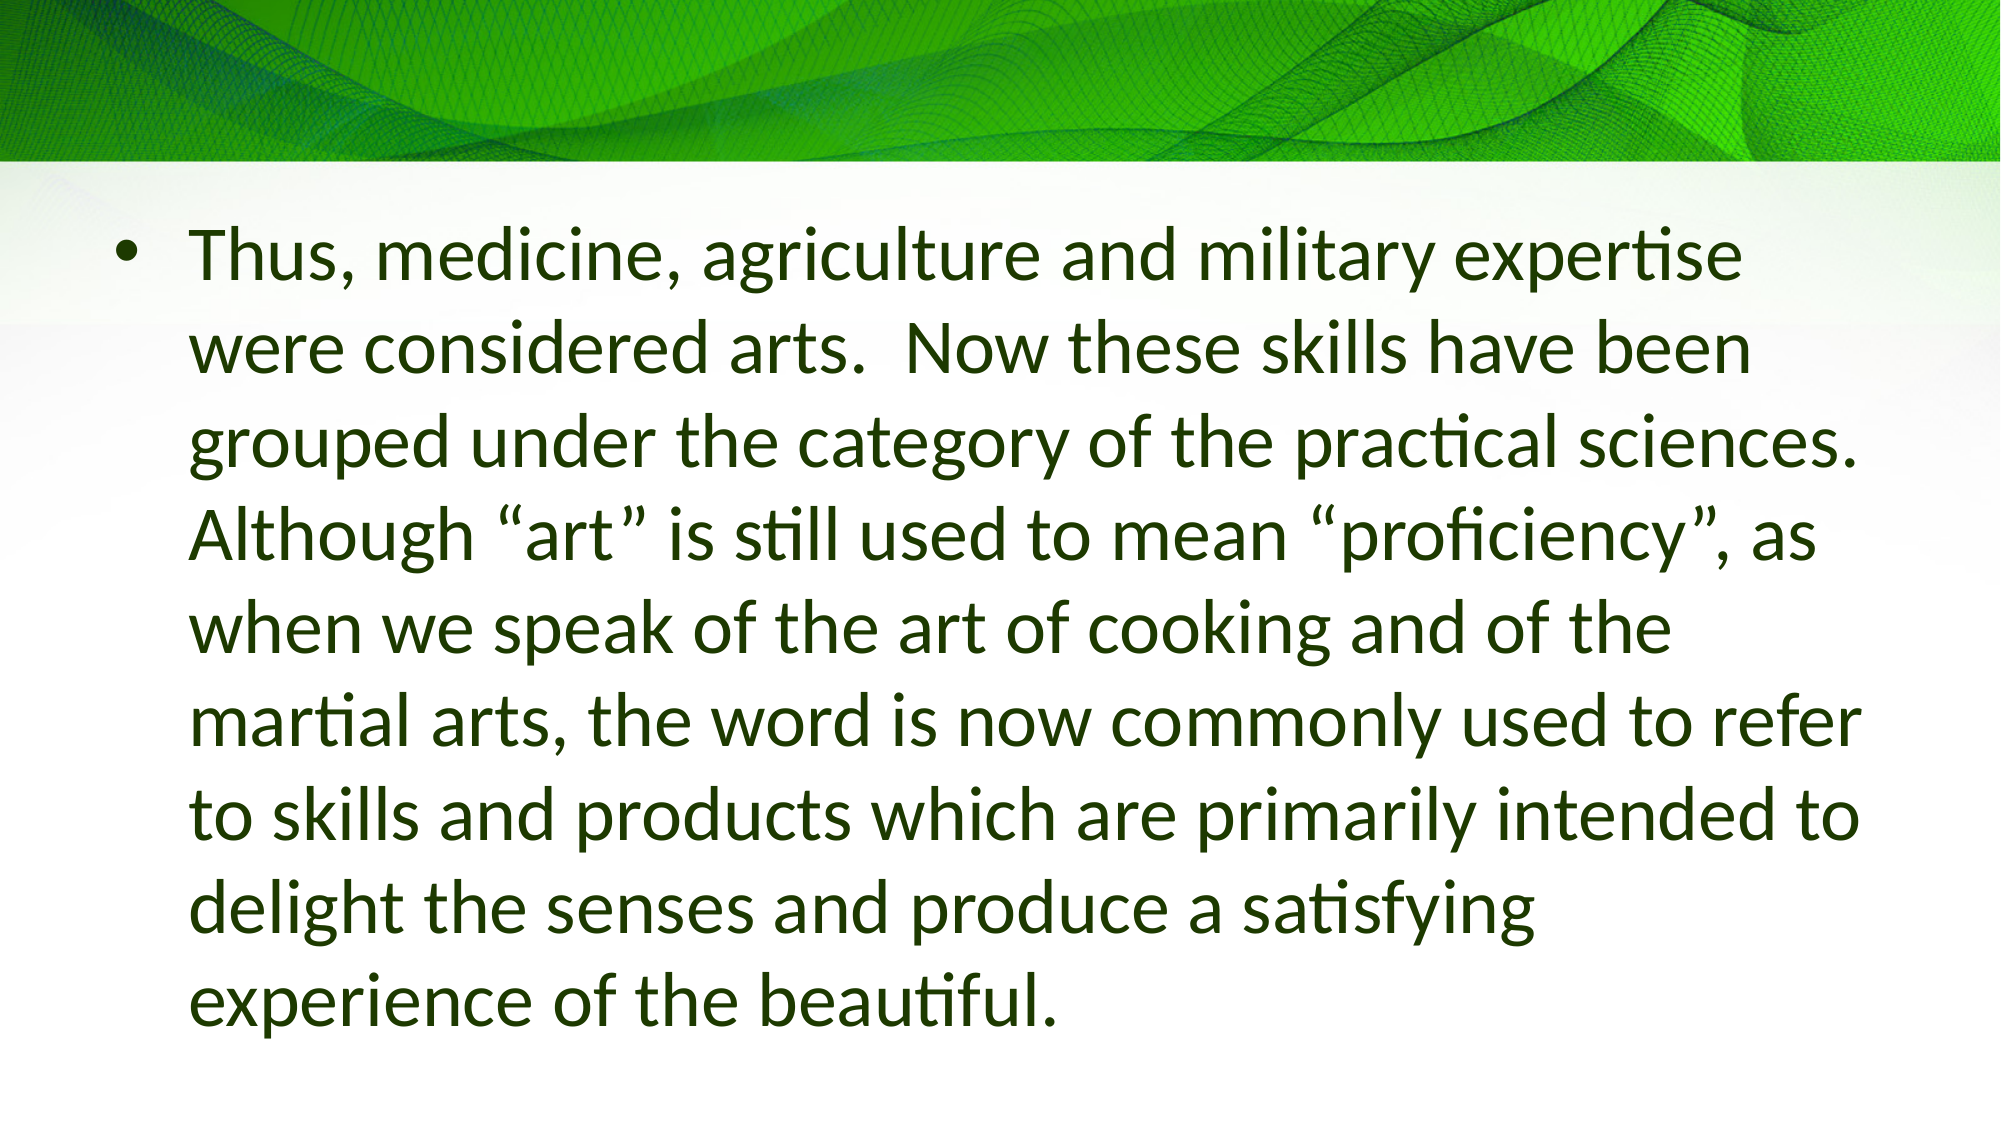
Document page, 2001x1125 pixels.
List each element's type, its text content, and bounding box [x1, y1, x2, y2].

list Thus, medicine, agriculture and military expertise were considered arts. Now these skills have been grouped under the category of the practical sciences. Although “art” is still used to mean “proficiency”, as when we speak of the art of cooking and of the martial arts, the word is now commonly used to refer to skills and products which are primarily intended to delight the senses and produce a satisfying experience of the beautiful. [98, 195, 1902, 1064]
picture [0, 0, 2001, 1125]
